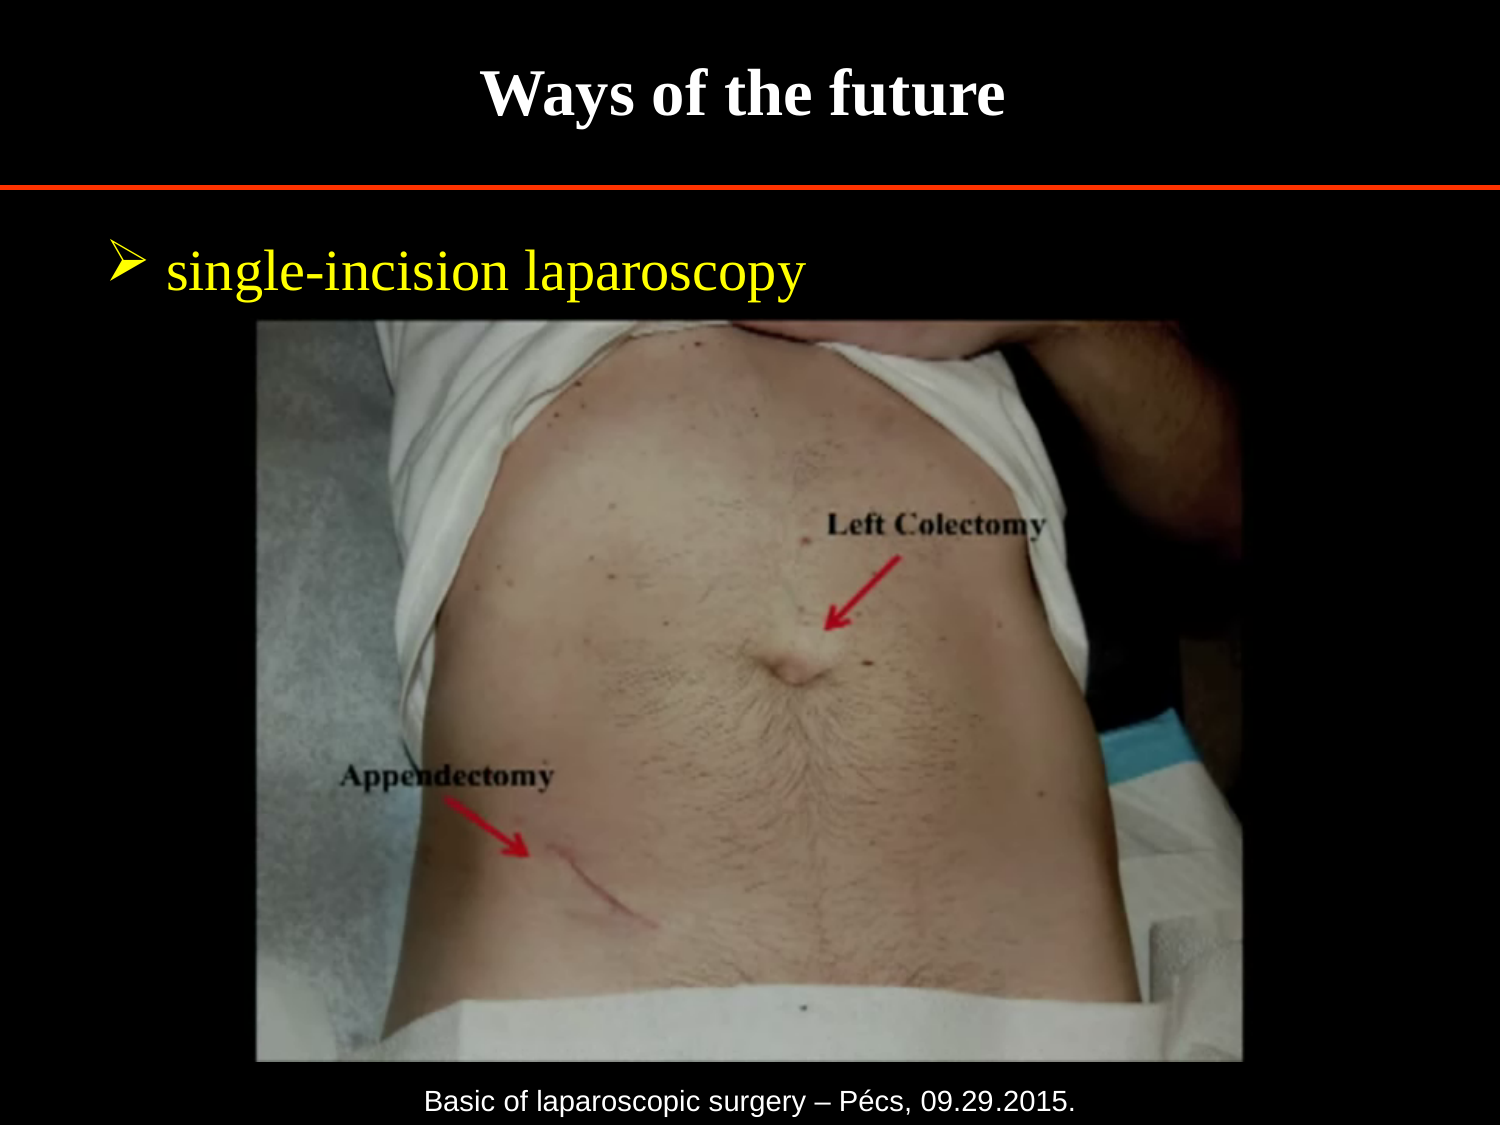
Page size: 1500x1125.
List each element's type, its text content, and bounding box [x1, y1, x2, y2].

text_box Basic of laparoscopic surgery – Pécs, 09.29.2015. [299, 1074, 1200, 1125]
text_box single-incision laparoscopy [90, 224, 822, 310]
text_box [87, 317, 1413, 1063]
text_box Ways of the future [464, 41, 1023, 137]
